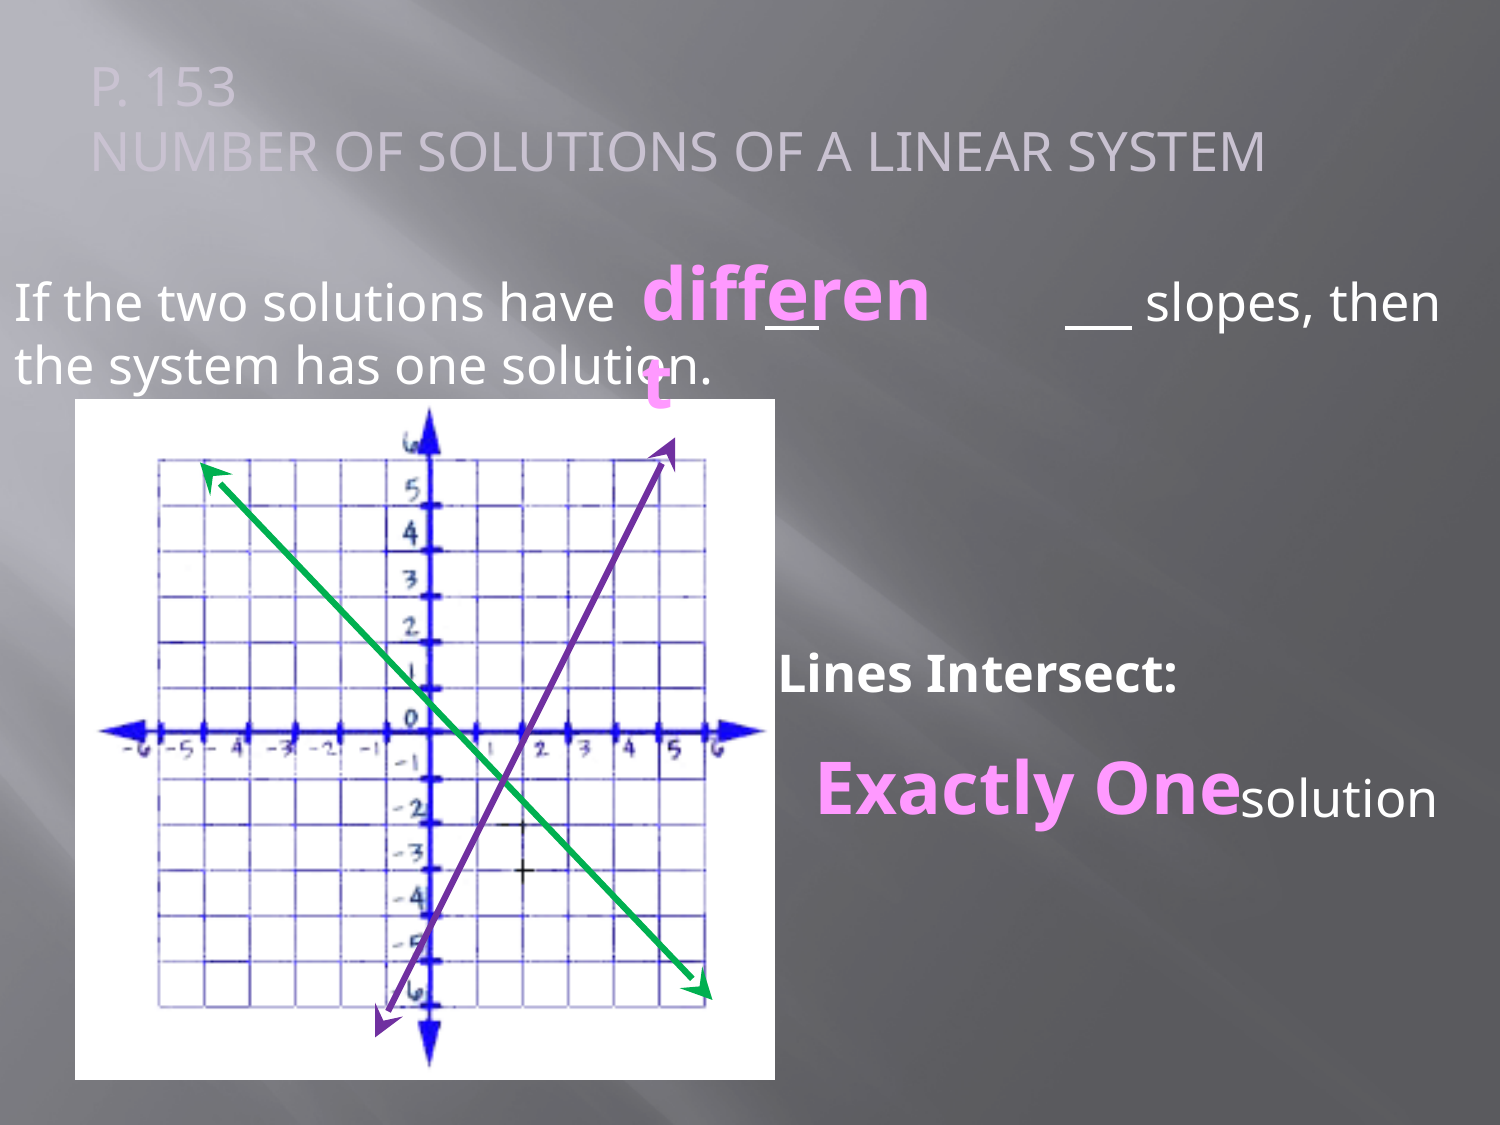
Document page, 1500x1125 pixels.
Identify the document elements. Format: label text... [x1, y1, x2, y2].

text_box Lines Intersect: solution [868, 632, 1463, 836]
text_box Exactly One [868, 733, 1275, 837]
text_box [187, 474, 726, 988]
text_box If the two solutions have slopes, then the system has one solution. [977, 262, 1500, 403]
text_box different [626, 240, 977, 431]
picture [74, 399, 776, 1080]
text_box p. 153 Number of Solutions of a linear System [75, 45, 1300, 233]
text_box If the two solutions have slopes, then the system has one solution. [0, 262, 626, 403]
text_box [224, 587, 826, 888]
